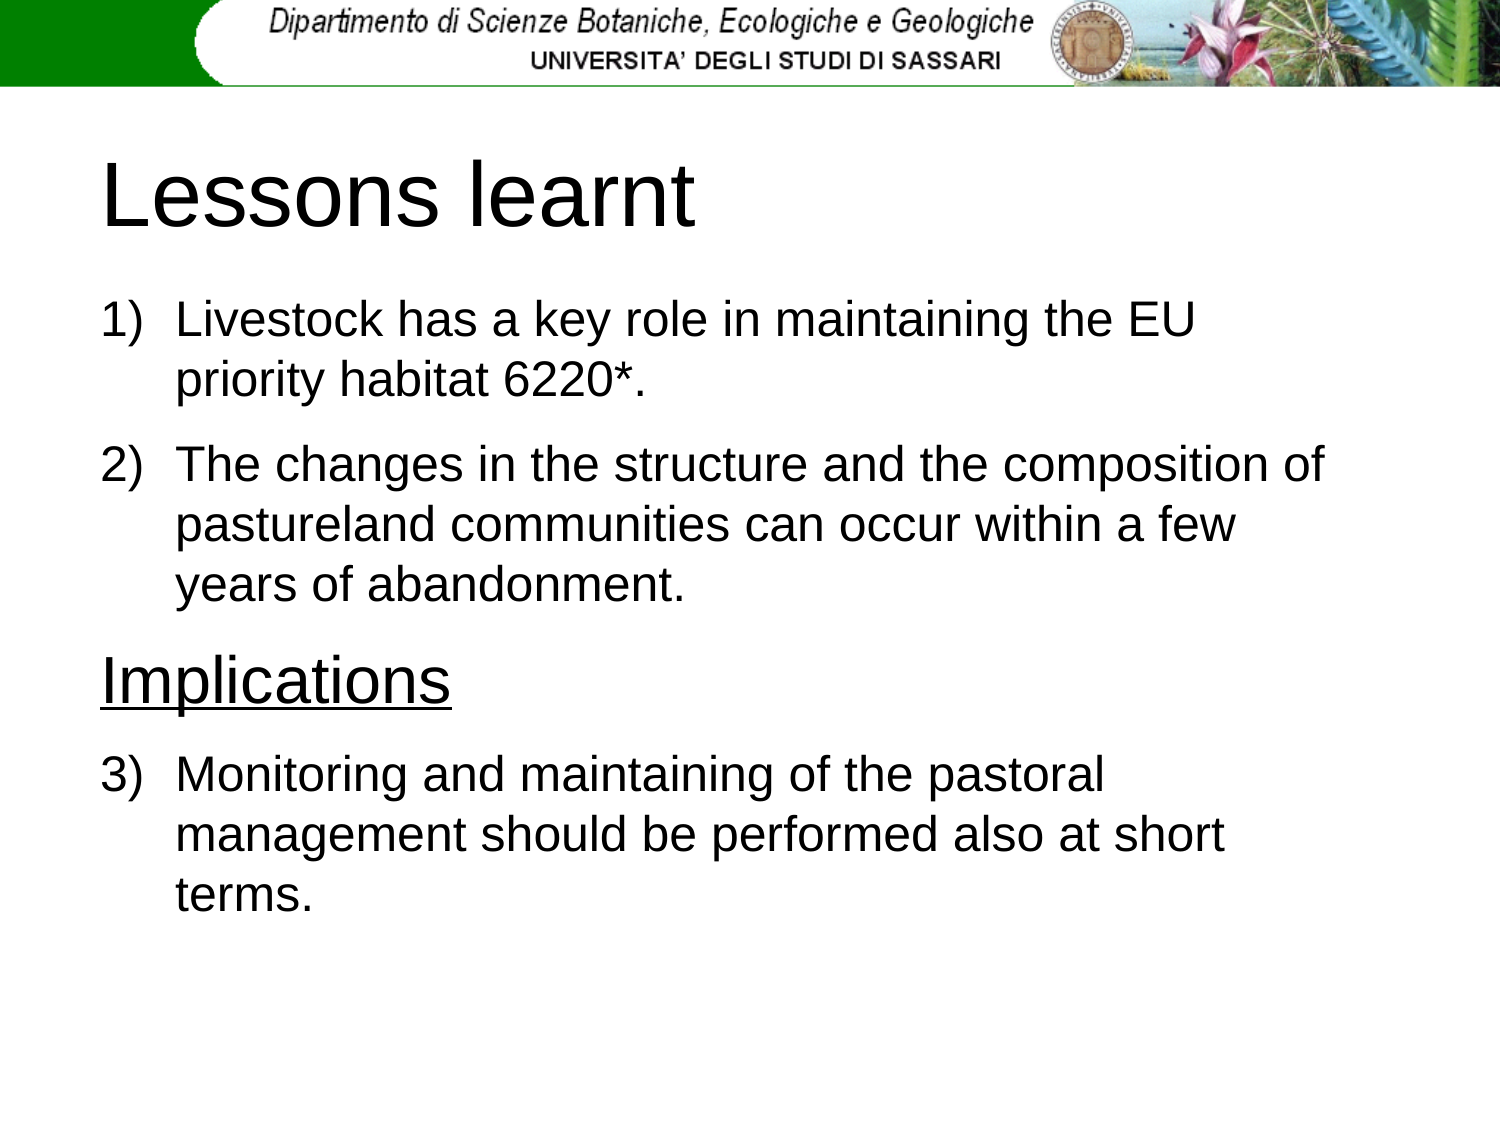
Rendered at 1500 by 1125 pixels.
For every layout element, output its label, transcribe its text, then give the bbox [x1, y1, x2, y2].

text_box 1) Livestock has a key role in maintaining the EU priority habitat 6220*. The changes in the structure and the composition of pastureland communities can occur within a few years of abandonment. Implications Monitoring and maintaining of the pastoral management should be performed also at short terms. [85, 279, 1342, 1022]
text_box Lessons learnt [85, 127, 1500, 260]
picture [0, 0, 1500, 1125]
